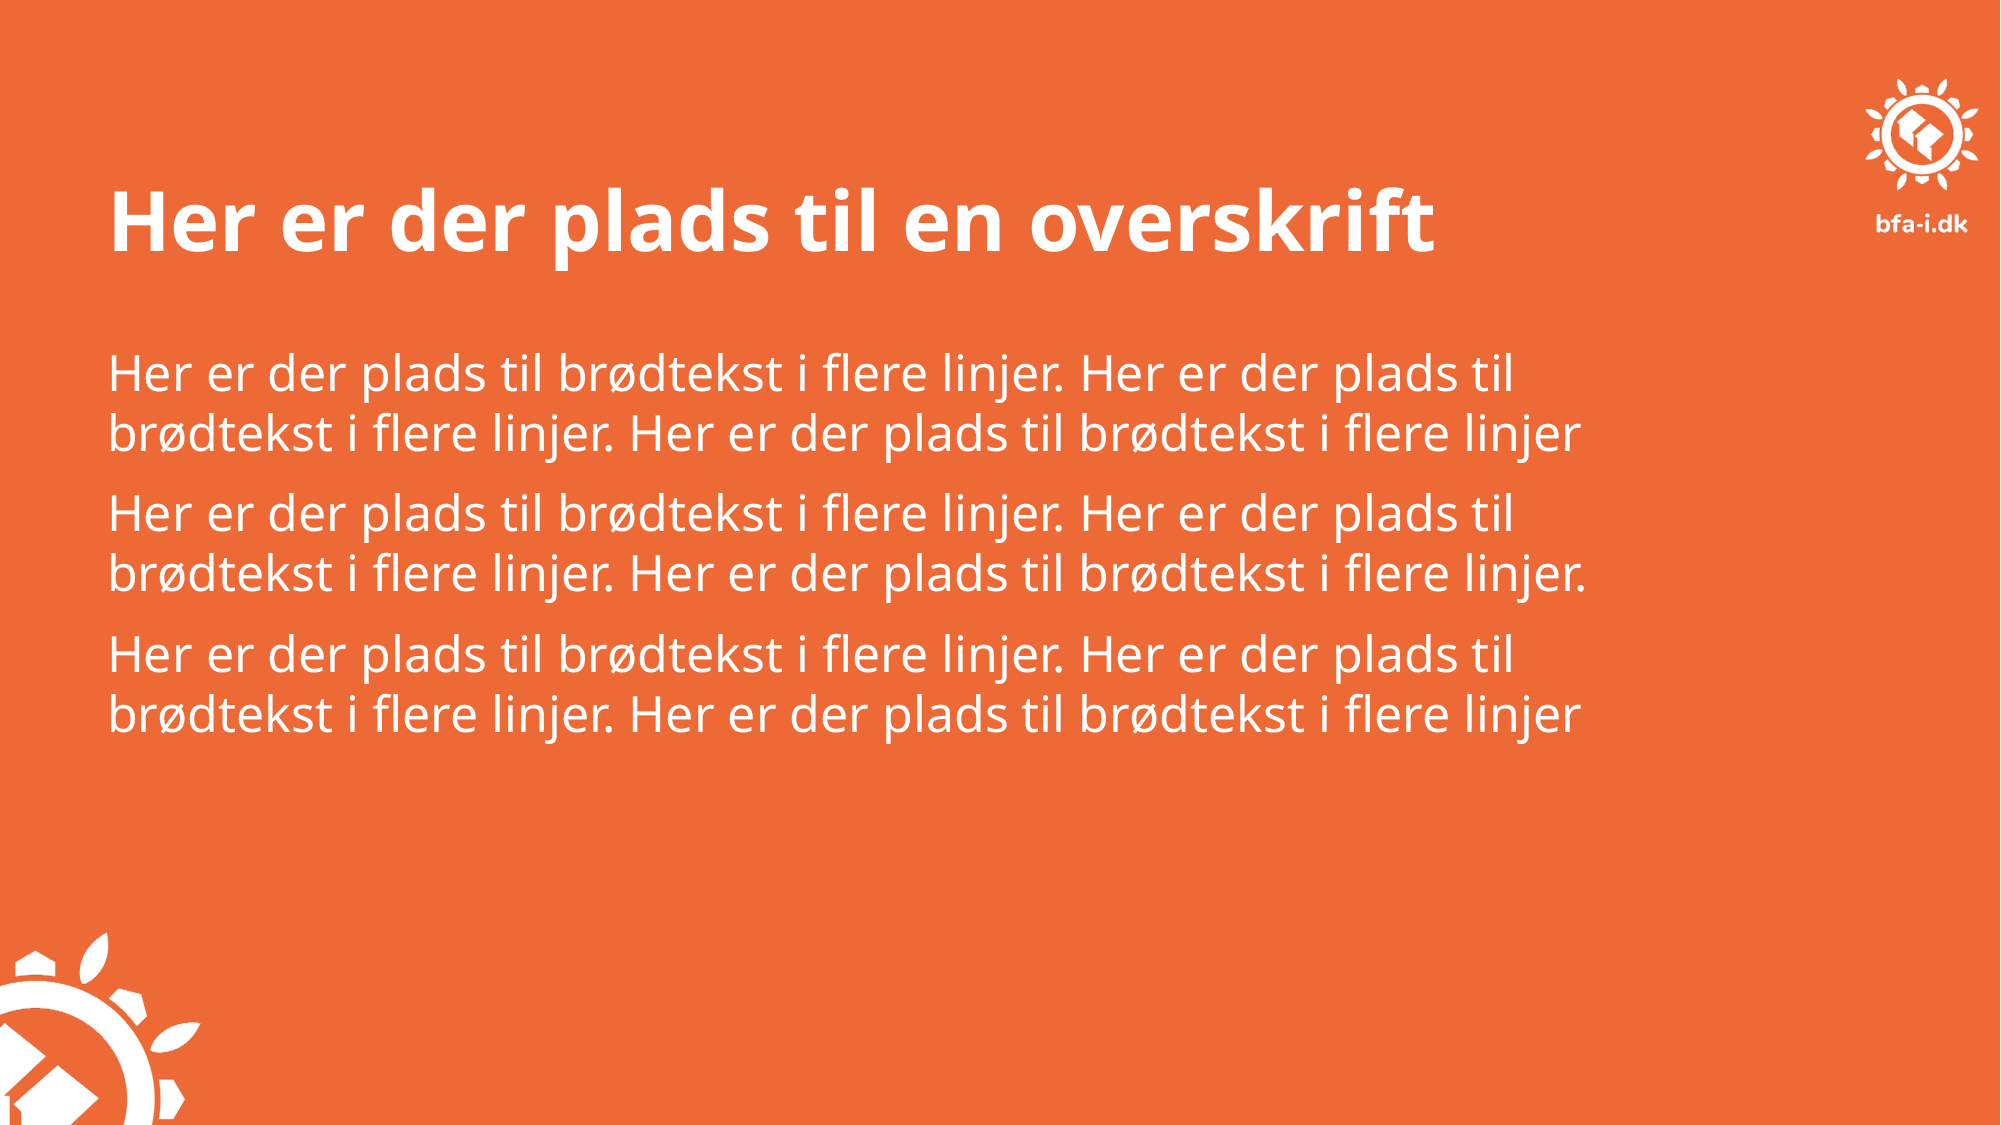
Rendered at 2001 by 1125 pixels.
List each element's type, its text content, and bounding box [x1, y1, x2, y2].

list Her er der plads til brødtekst i flere linjer. Her er der plads til brødtekst i flere linjer. Her er der plads til brødtekst i flere linjer Her er der plads til brødtekst i flere linjer. Her er der plads til brødtekst i flere linjer. Her er der plads til brødtekst i flere linjer. Her er der plads til brødtekst i flere linjer. Her er der plads til brødtekst i flere linjer. Her er der plads til brødtekst i flere linjer [92, 333, 1671, 916]
picture [1865, 78, 1979, 233]
picture [0, 932, 201, 1125]
title Her er der plads til en overskrift [92, 116, 1671, 333]
